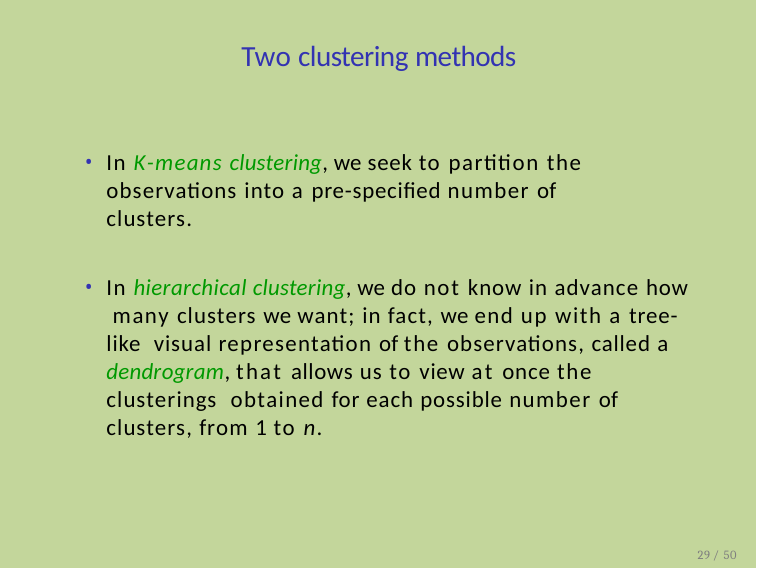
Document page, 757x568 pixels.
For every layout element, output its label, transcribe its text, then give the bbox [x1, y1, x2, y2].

title Two clustering methods [222, 34, 534, 133]
text_box In K-means clustering, we seek to partition the observations into a pre-specified number of clusters. In hierarchical clustering, we do not know in advance how many clusters we want; in fact, we end up with a tree-like visual representation of the observations, called a dendrogram, that allows us to view at once the clusterings obtained for each possible number of clusters, from 1 to n. [82, 146, 692, 440]
slide_number 29 / 50 [691, 548, 743, 568]
